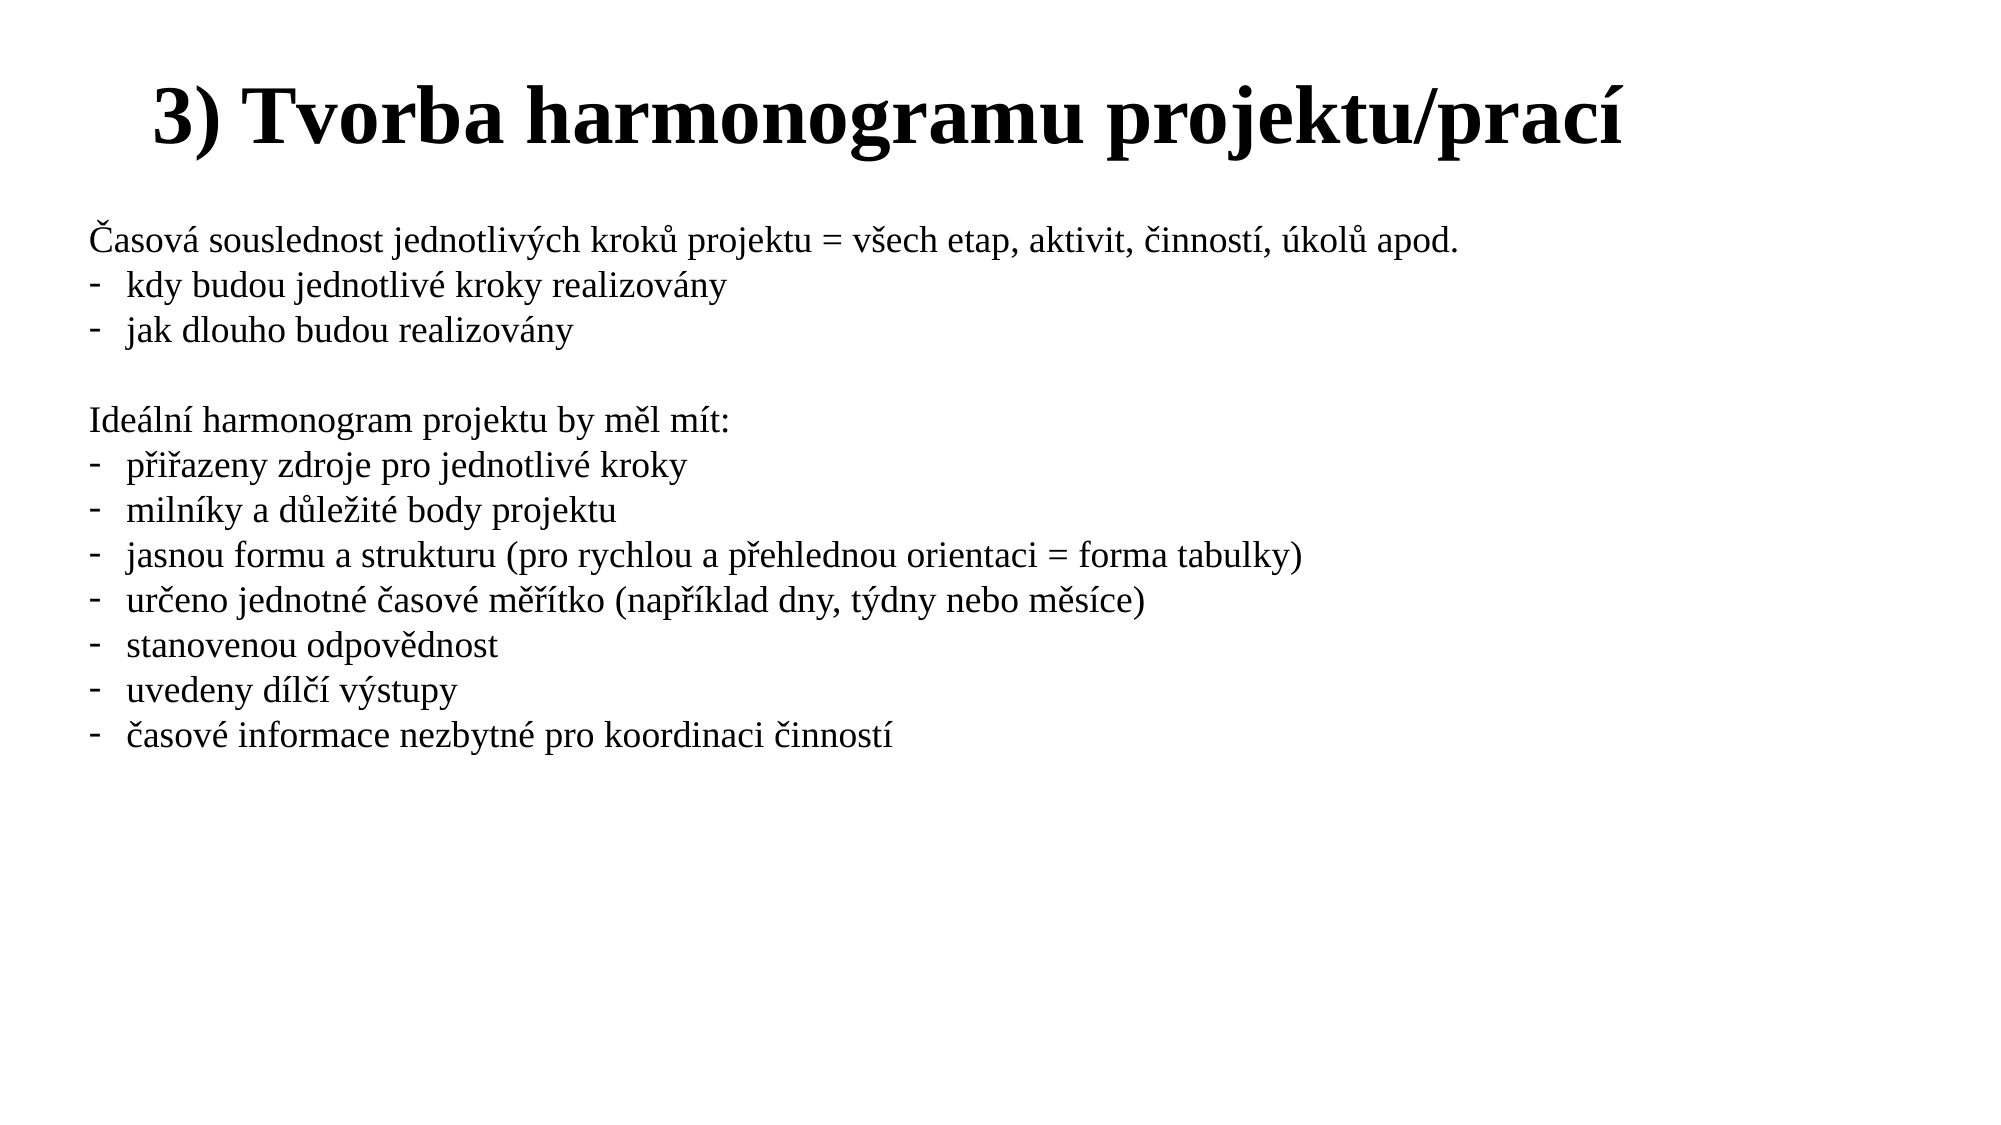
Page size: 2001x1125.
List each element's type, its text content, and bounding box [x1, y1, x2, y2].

list Časová souslednost jednotlivých kroků projektu = všech etap, aktivit, činností, úkolů apod. kdy budou jednotlivé kroky realizovány jak dlouho budou realizovány Ideální harmonogram projektu by měl mít: přiřazeny zdroje pro jednotlivé kroky milníky a důležité body projektu jasnou formu a strukturu (pro rychlou a přehlednou orientaci = forma tabulky) určeno jednotné časové měřítko (například dny, týdny nebo měsíce) stanovenou odpovědnost uvedeny dílčí výstupy časové informace nezbytné pro koordinaci činností [73, 207, 1919, 1066]
title 3) Tvorba harmonogramu projektu/prací [137, 59, 1863, 174]
